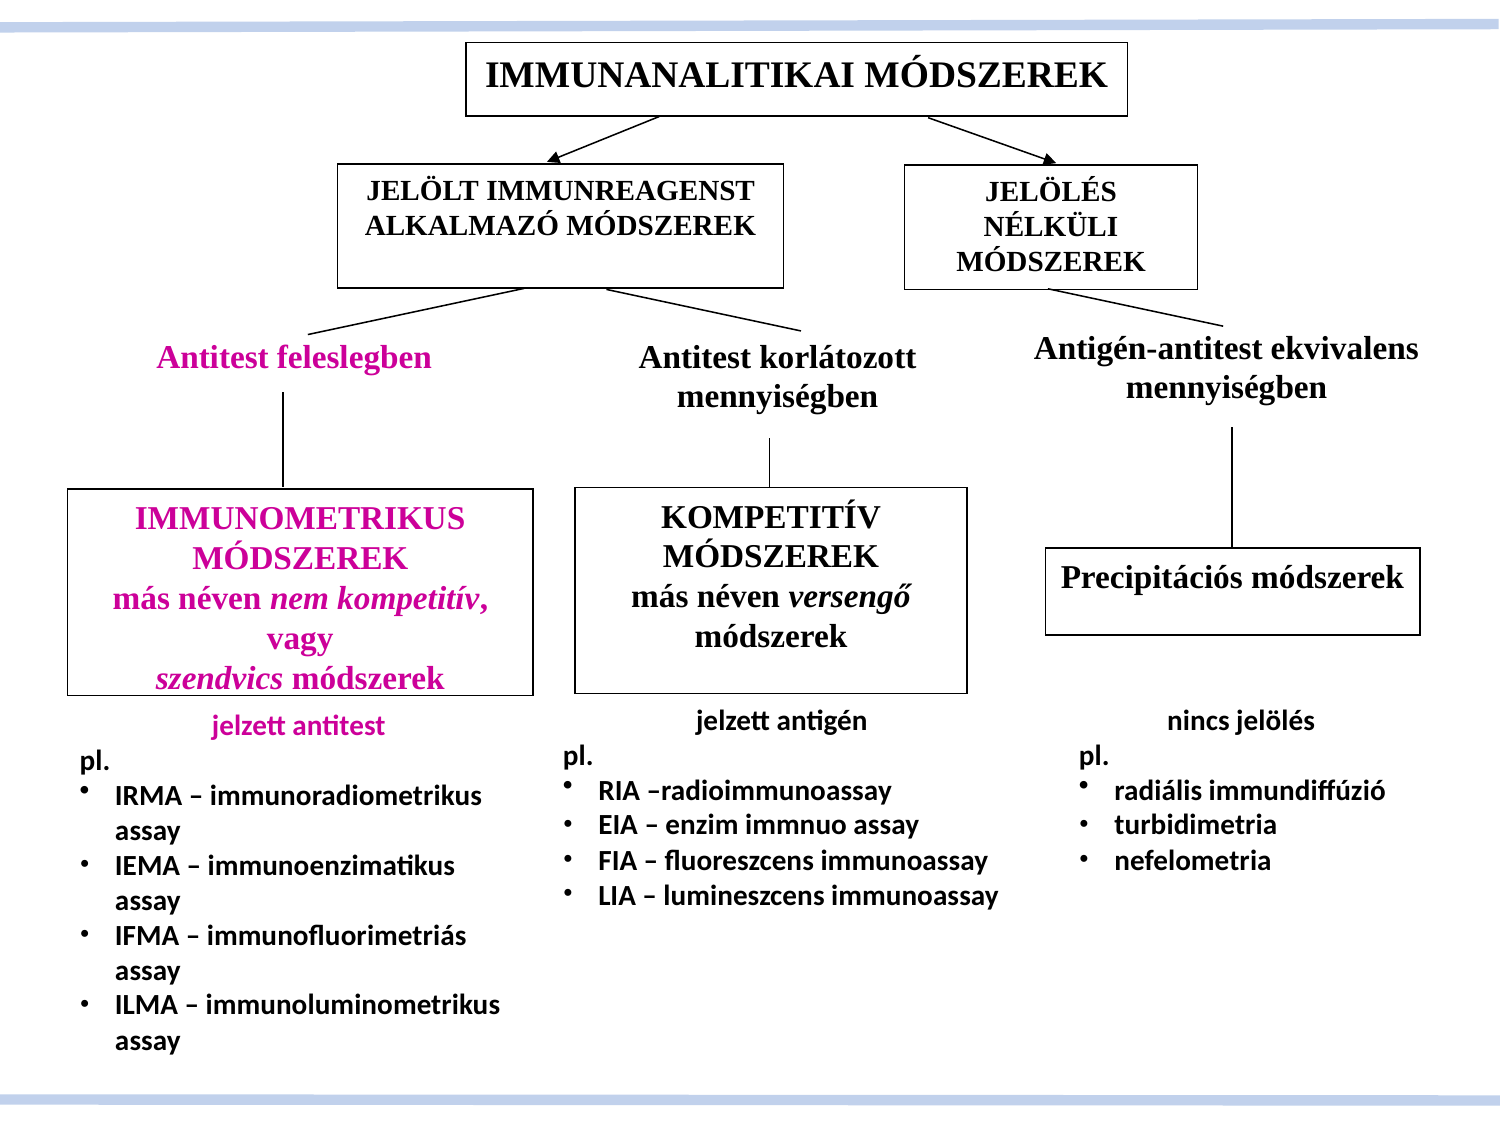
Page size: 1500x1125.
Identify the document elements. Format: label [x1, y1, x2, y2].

text_box [64, 42, 1436, 1024]
